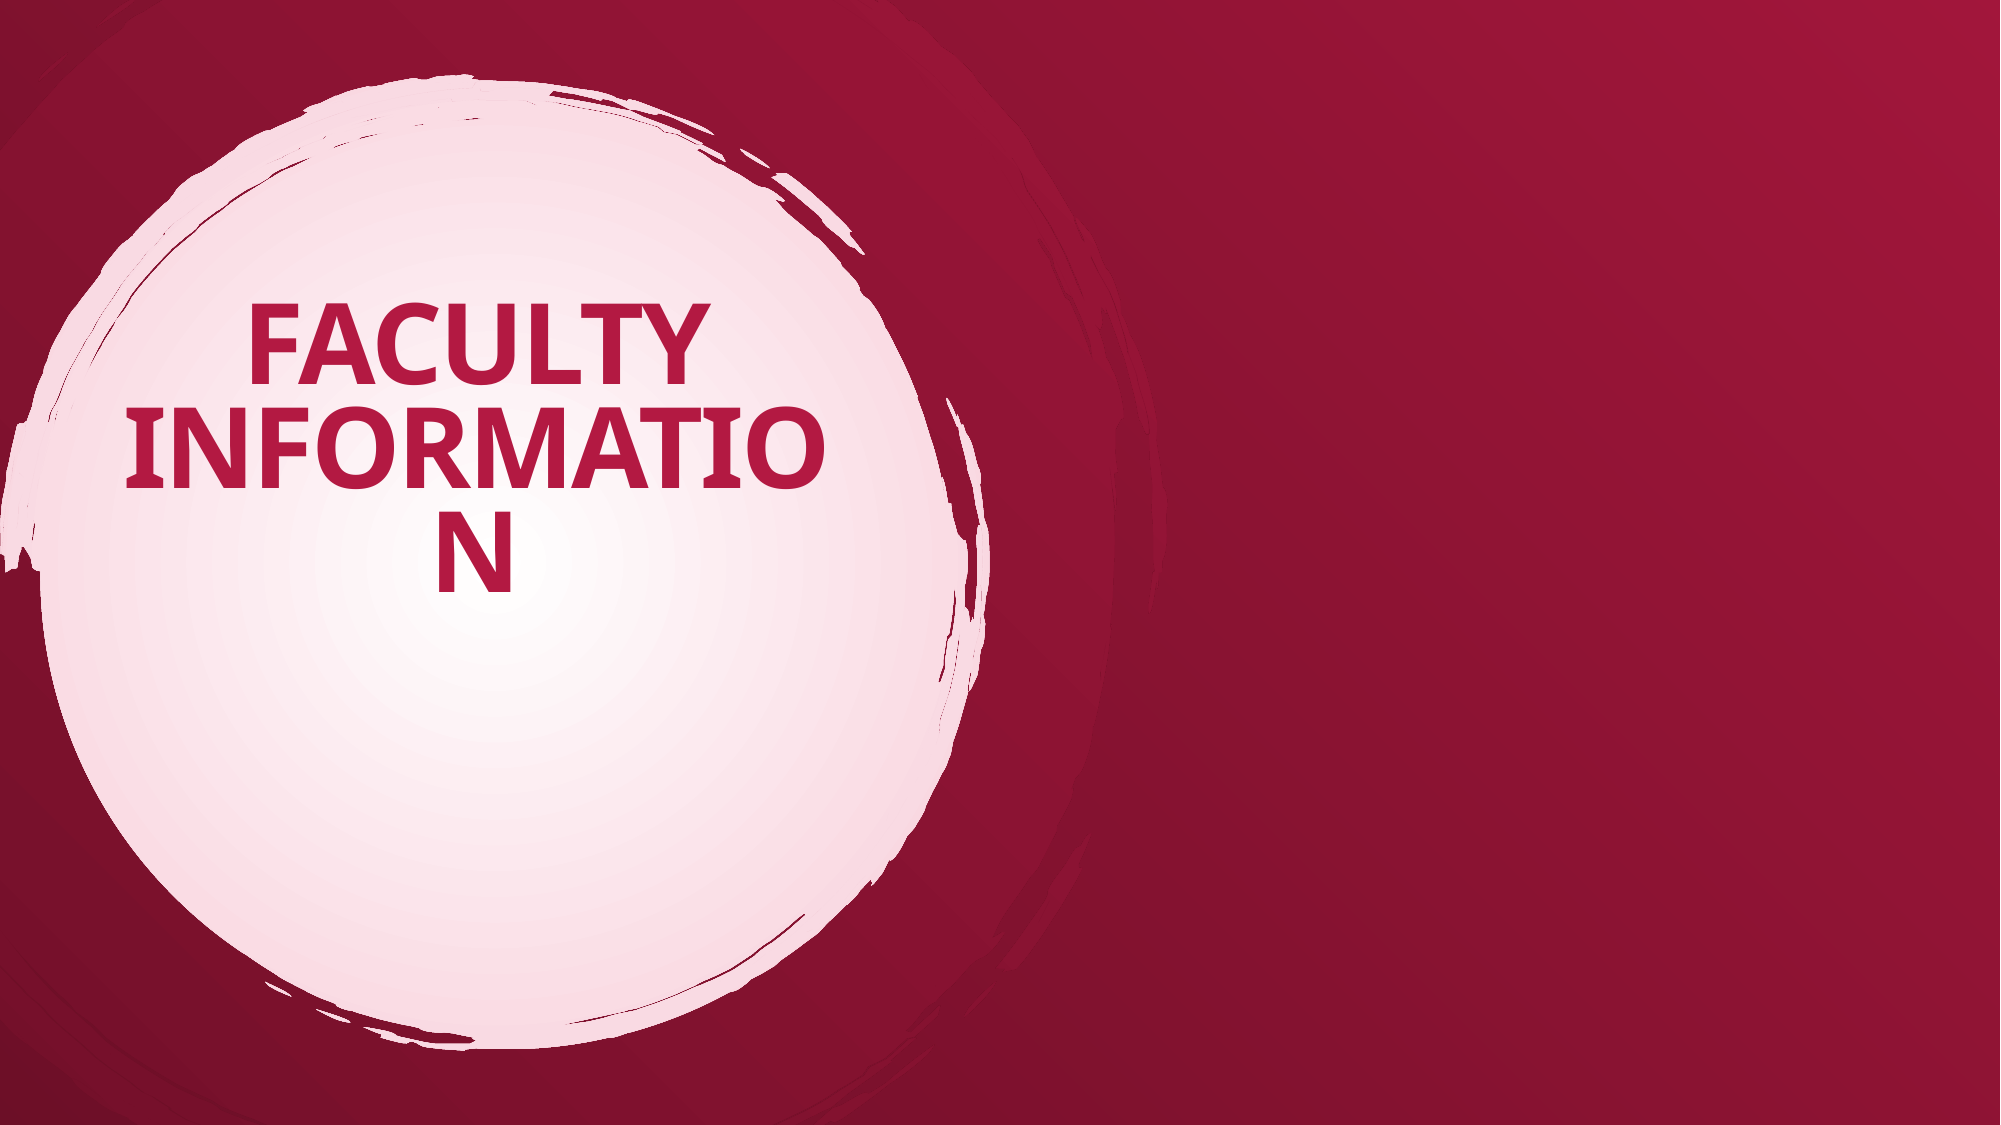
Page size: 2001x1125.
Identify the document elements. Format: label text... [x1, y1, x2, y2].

title Faculty Information [82, 274, 869, 616]
